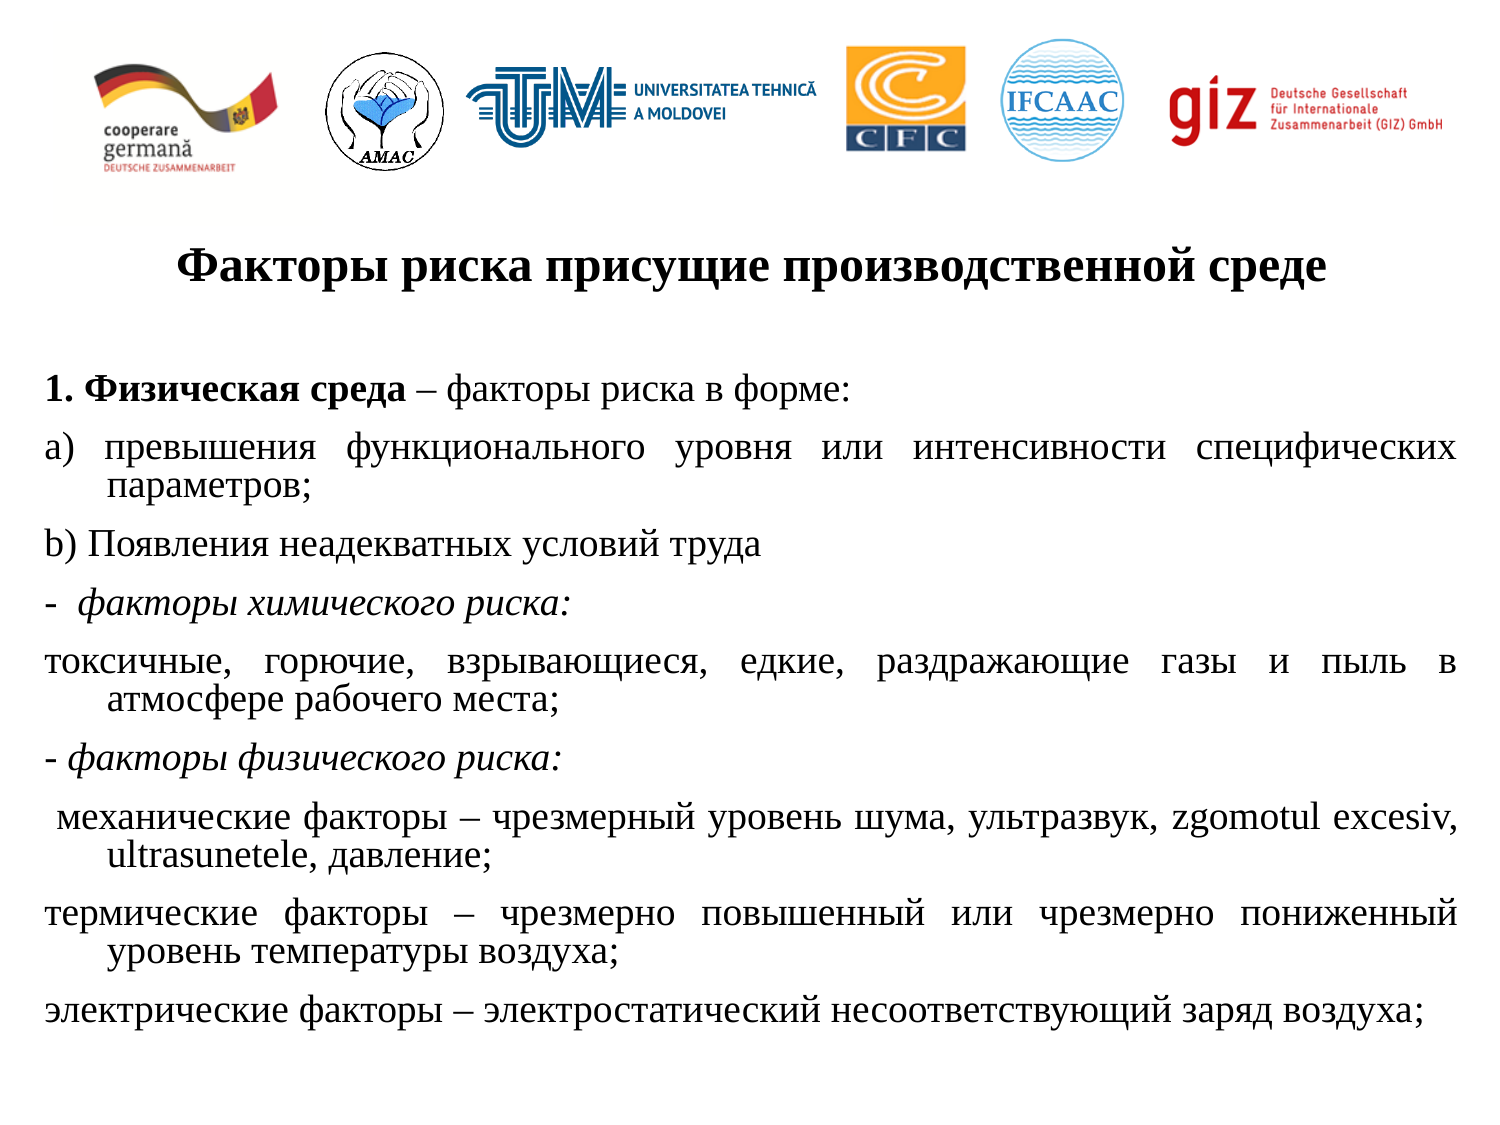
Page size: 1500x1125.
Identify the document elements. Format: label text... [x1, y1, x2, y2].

text_box Факторы риска присущие производственной среде 1. Физическая среда – факторы риска в форме: а) превышения функционального уровня или интенсивности специфических параметров; b) Появления неадекватных условий труда - факторы химического риска: токсичные, горючие, взрывающиеся, едкие, раздражающие газы и пыль в атмосфере рабочего места; - факторы физического риска: механические факторы – чрезмерный уровень шума, ультразвук, zgomotul excesiv, ultrasunetele, давление; термические факторы – чрезмерно повышенный или чрезмерно пониженный уровень температуры воздуха; электрические факторы – электростатический несоответствующий заряд воздуха; [29, 236, 1474, 1070]
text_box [53, 21, 1456, 226]
